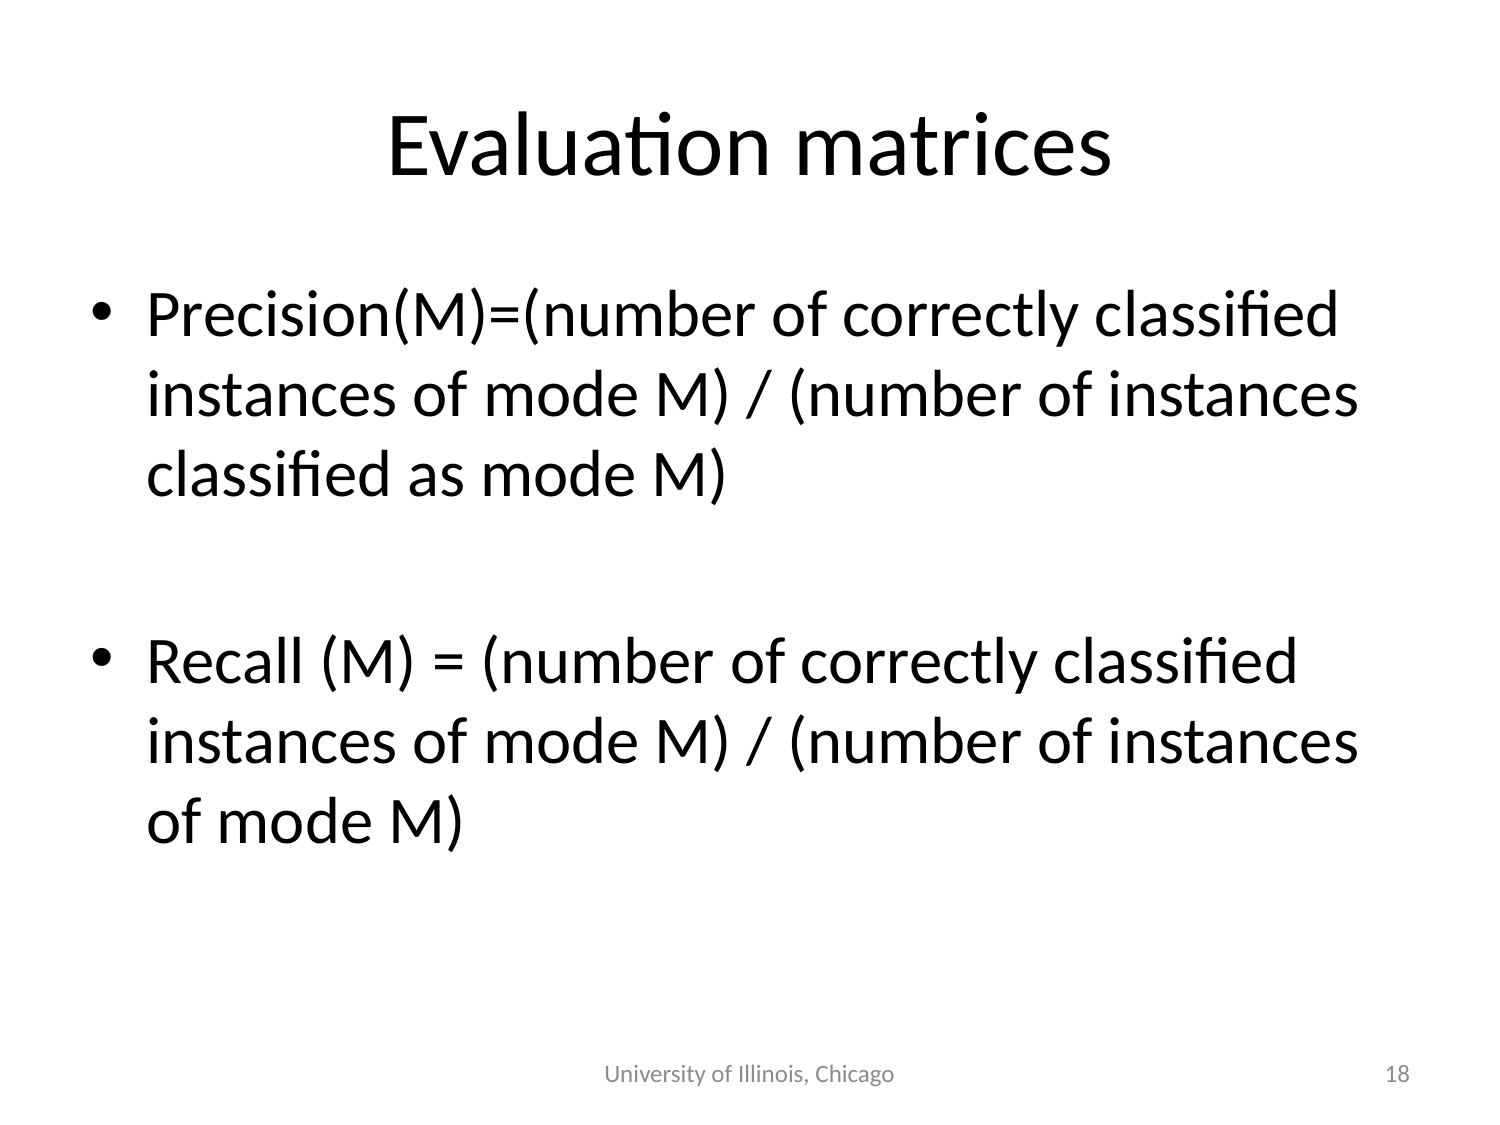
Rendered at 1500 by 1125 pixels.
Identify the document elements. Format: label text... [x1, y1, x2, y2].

footer University of Illinois, Chicago [512, 1042, 988, 1103]
list Precision(M)=(number of correctly classified instances of mode M) / (number of instances classified as mode M) Recall (M) = (number of correctly classified instances of mode M) / (number of instances of mode M) [75, 262, 1425, 1005]
slide_number 18 [1074, 1042, 1425, 1103]
title Evaluation matrices [75, 45, 1425, 233]
